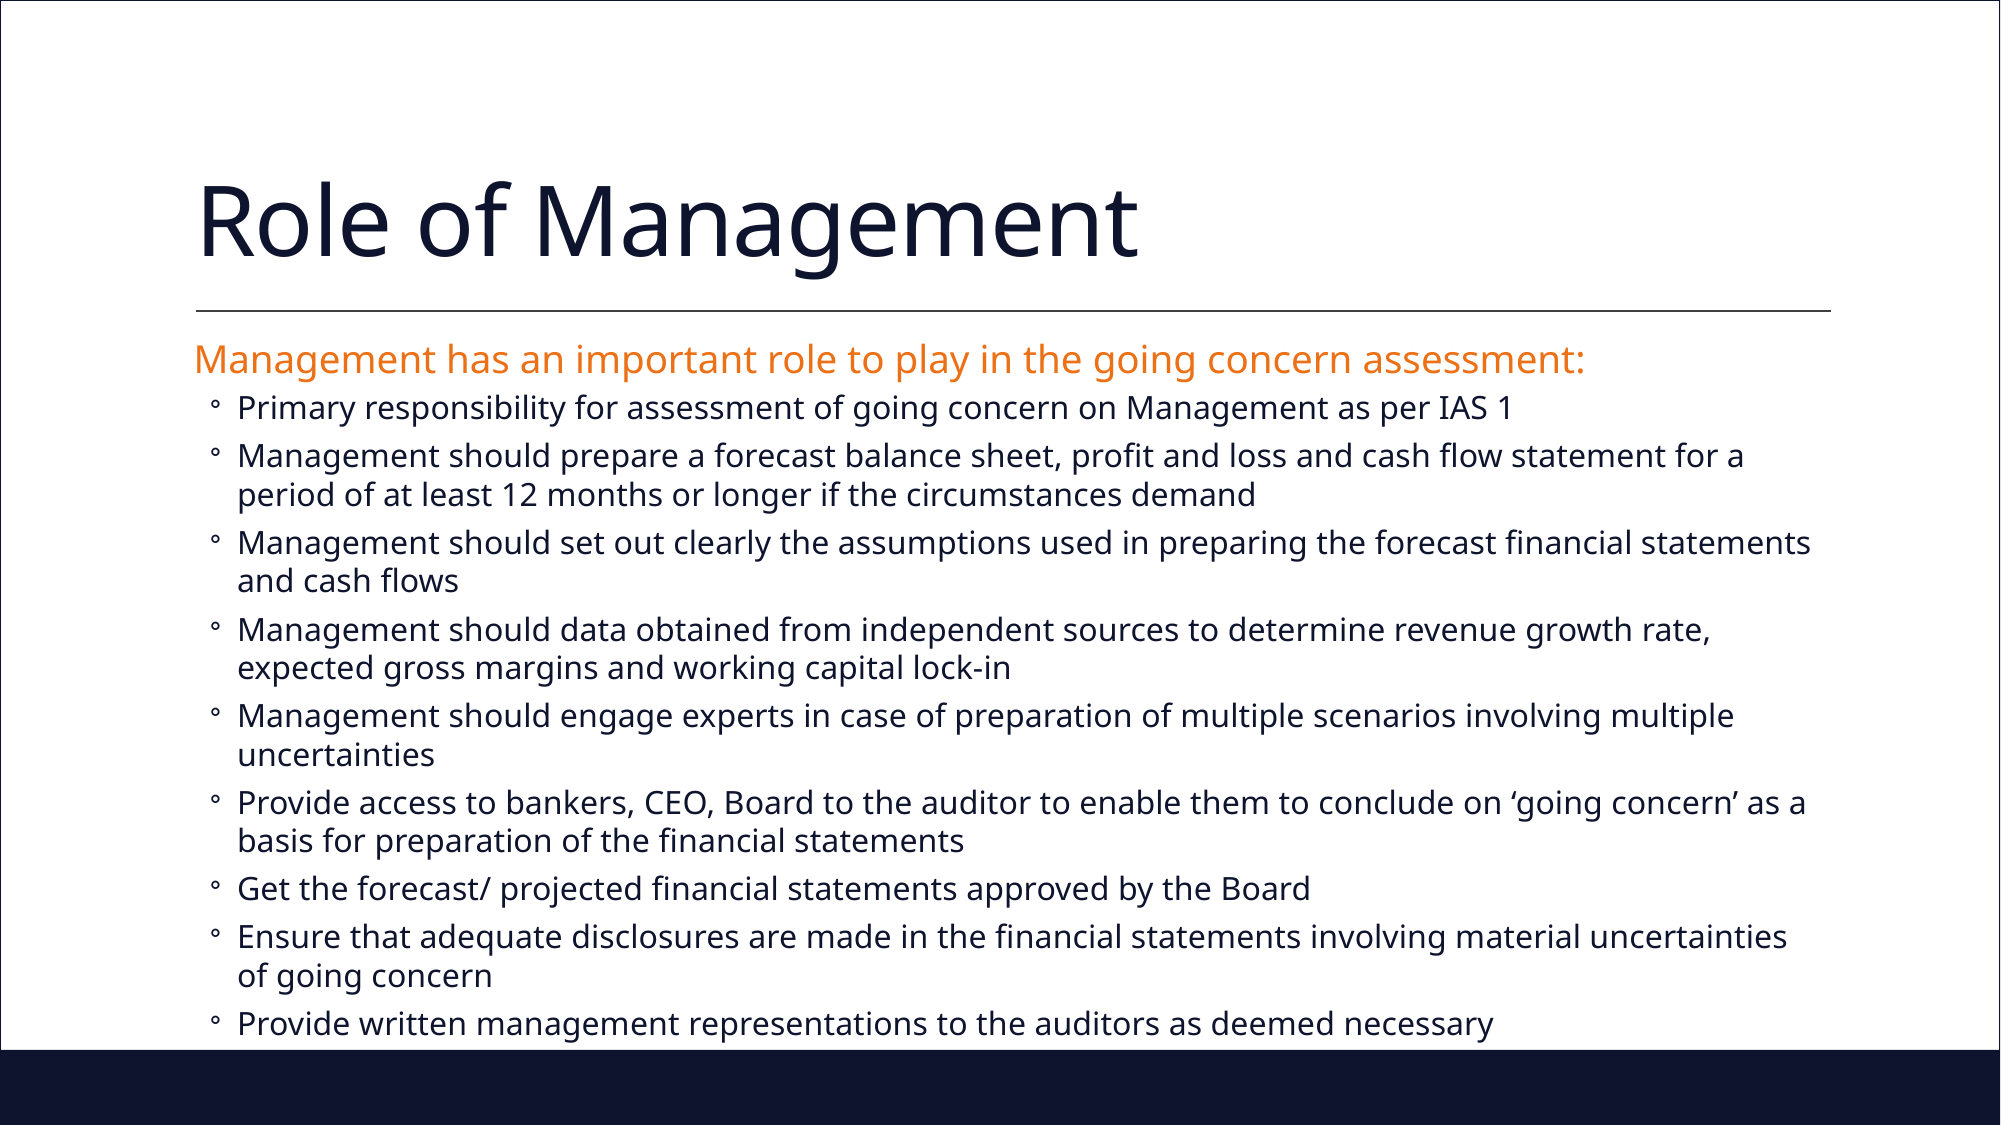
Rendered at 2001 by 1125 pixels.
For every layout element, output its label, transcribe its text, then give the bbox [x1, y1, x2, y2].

list Management has an important role to play in the going concern assessment: Primary responsibility for assessment of going concern on Management as per IAS 1 Management should prepare a forecast balance sheet, profit and loss and cash flow statement for a period of at least 12 months or longer if the circumstances demand Management should set out clearly the assumptions used in preparing the forecast financial statements and cash flows Management should data obtained from independent sources to determine revenue growth rate, expected gross margins and working capital lock-in Management should engage experts in case of preparation of multiple scenarios involving multiple uncertainties Provide access to bankers, CEO, Board to the auditor to enable them to conclude on ‘going concern’ as a basis for preparation of the financial statements Get the forecast/ projected financial statements approved by the Board Ensure that adequate disclosures are made in the financial statements involving material uncertainties of going concern Provide written management representations to the auditors as deemed necessary [180, 322, 1830, 1052]
title Role of Management [180, 47, 1830, 285]
